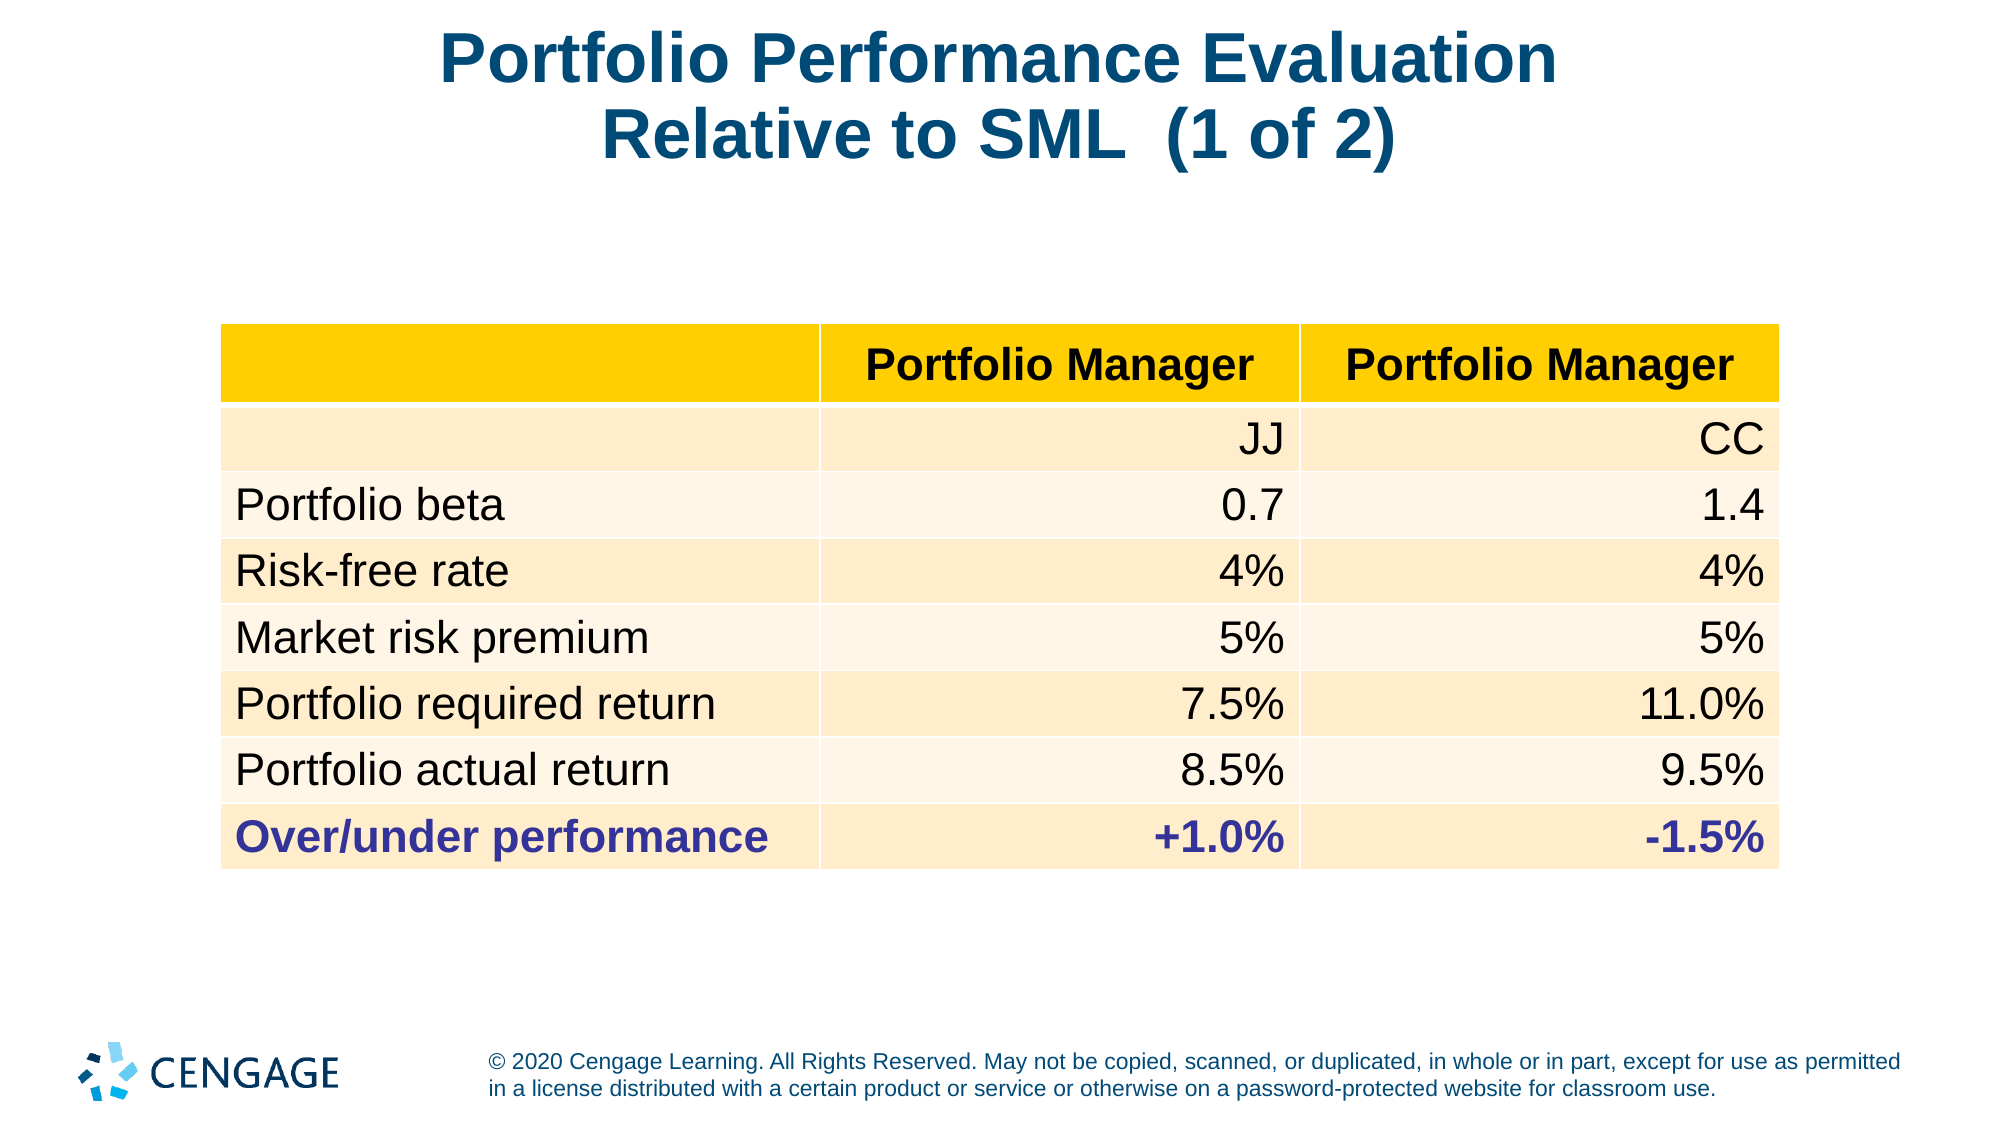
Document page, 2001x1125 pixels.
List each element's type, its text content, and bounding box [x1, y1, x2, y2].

table_cell 1.4 [1301, 472, 1779, 537]
table_cell +1.0% [821, 804, 1299, 869]
table_cell Portfolio beta [221, 472, 819, 537]
table_header [221, 324, 819, 402]
table_cell Portfolio actual return [221, 738, 819, 802]
table_cell 8.5% [821, 738, 1299, 802]
table_cell 11.0% [1301, 671, 1779, 736]
table_cell 4% [821, 539, 1299, 603]
table_cell [221, 408, 819, 471]
picture [78, 1042, 338, 1101]
table_header Portfolio Manager [821, 324, 1299, 402]
table_cell 5% [821, 605, 1299, 670]
table_cell 5% [1301, 605, 1779, 670]
table_cell 9.5% [1301, 738, 1779, 802]
table_cell JJ [821, 408, 1299, 471]
table_header Portfolio Manager [1301, 324, 1779, 402]
table_cell -1.5% [1301, 804, 1779, 869]
table_cell 4% [1301, 539, 1779, 603]
table_cell Over/under performance [221, 804, 819, 869]
title Portfolio Performance Evaluation Relative to SML (1 of 2) [137, 22, 1863, 173]
table_cell Risk-free rate [221, 539, 819, 603]
table_cell 0.7 [821, 472, 1299, 537]
table_cell CC [1301, 408, 1779, 471]
table_cell Portfolio required return [221, 671, 819, 736]
table_cell Market risk premium [221, 605, 819, 670]
table_cell 7.5% [821, 671, 1299, 736]
